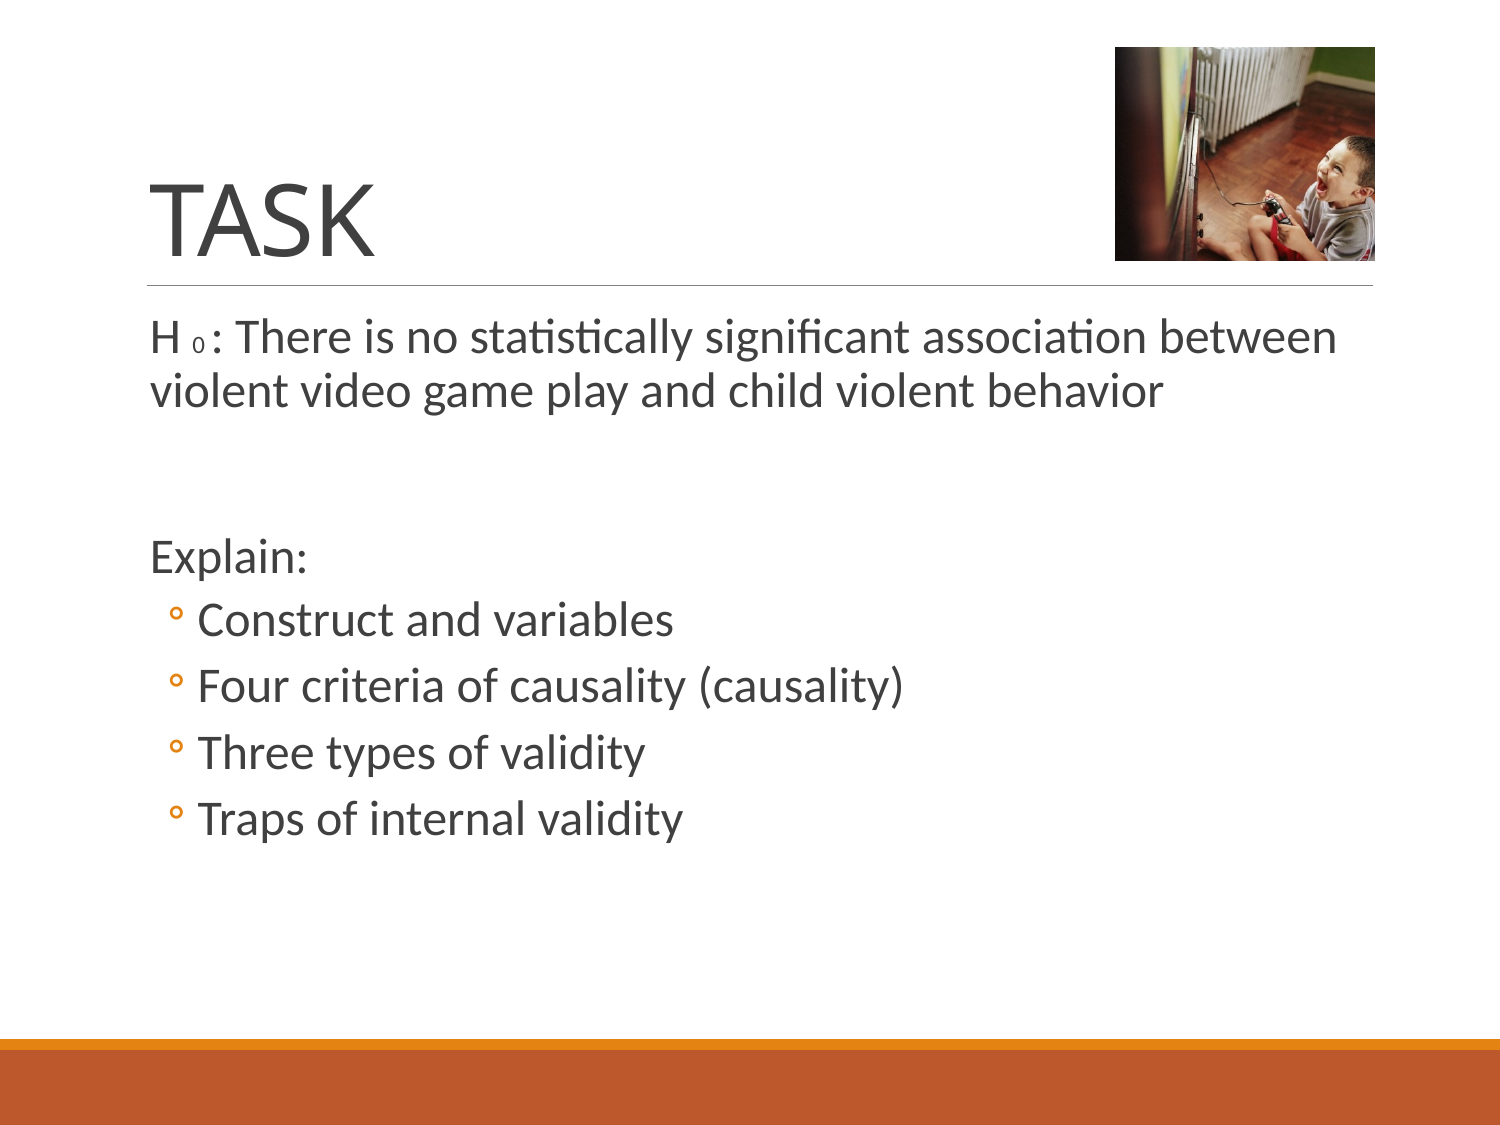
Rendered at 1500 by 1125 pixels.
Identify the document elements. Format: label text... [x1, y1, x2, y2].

list H 0 : There is no statistically significant association between violent video game play and child violent behavior Explain: Construct and variables Four criteria of causality (causality) Three types of validity Traps of internal validity [134, 302, 1373, 963]
title TASK [134, 47, 1373, 285]
picture [1115, 46, 1376, 261]
